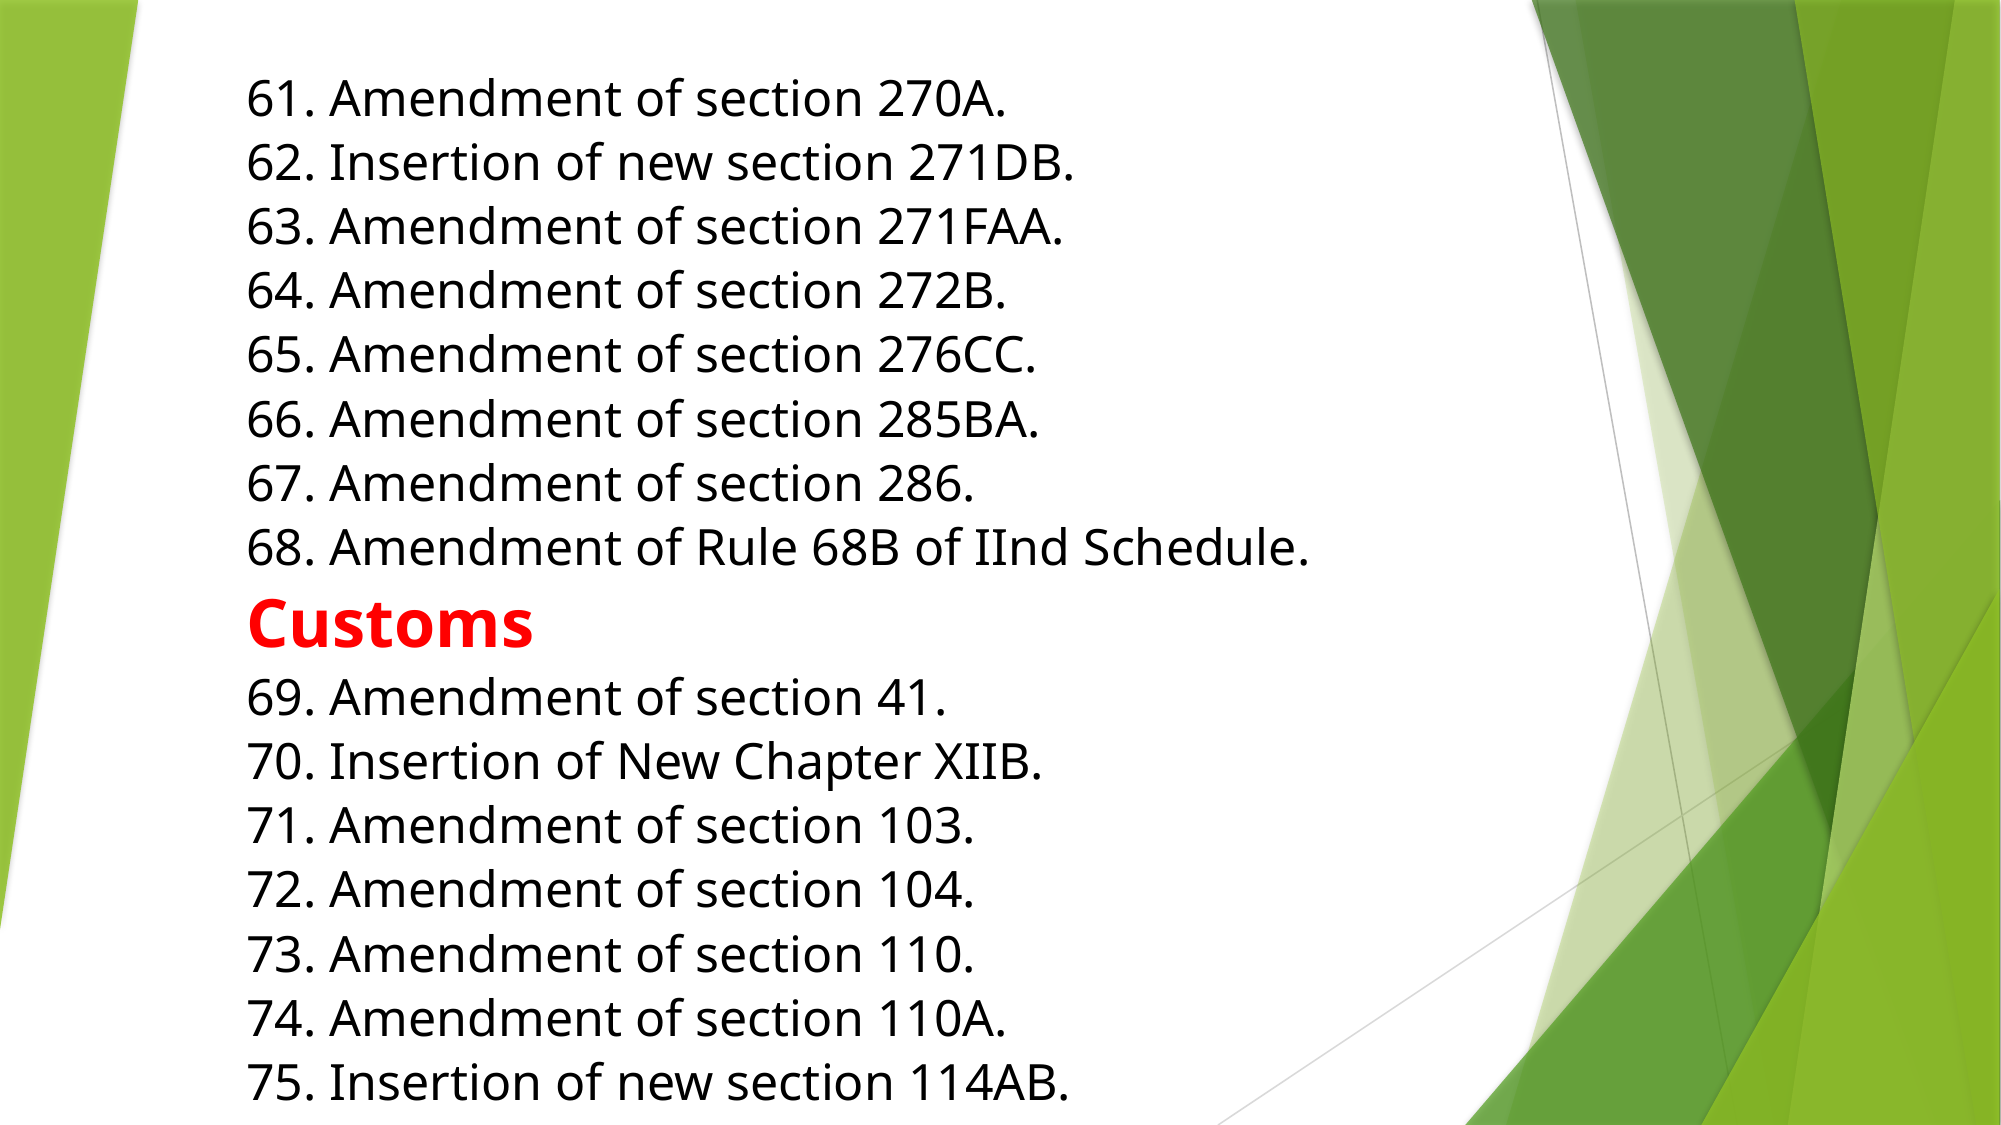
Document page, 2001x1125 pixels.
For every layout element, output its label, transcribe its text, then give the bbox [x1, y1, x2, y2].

text_box 61. Amendment of section 270A. 62. Insertion of new section 271DB. 63. Amendment of section 271FAA. 64. Amendment of section 272B. 65. Amendment of section 276CC. 66. Amendment of section 285BA. 67. Amendment of section 286. 68. Amendment of Rule 68B of IInd Schedule. Customs 69. Amendment of section 41. 70. Insertion of New Chapter XIIB. 71. Amendment of section 103. 72. Amendment of section 104. 73. Amendment of section 110. 74. Amendment of section 110A. 75. Insertion of new section 114AB. [231, 54, 1914, 1125]
